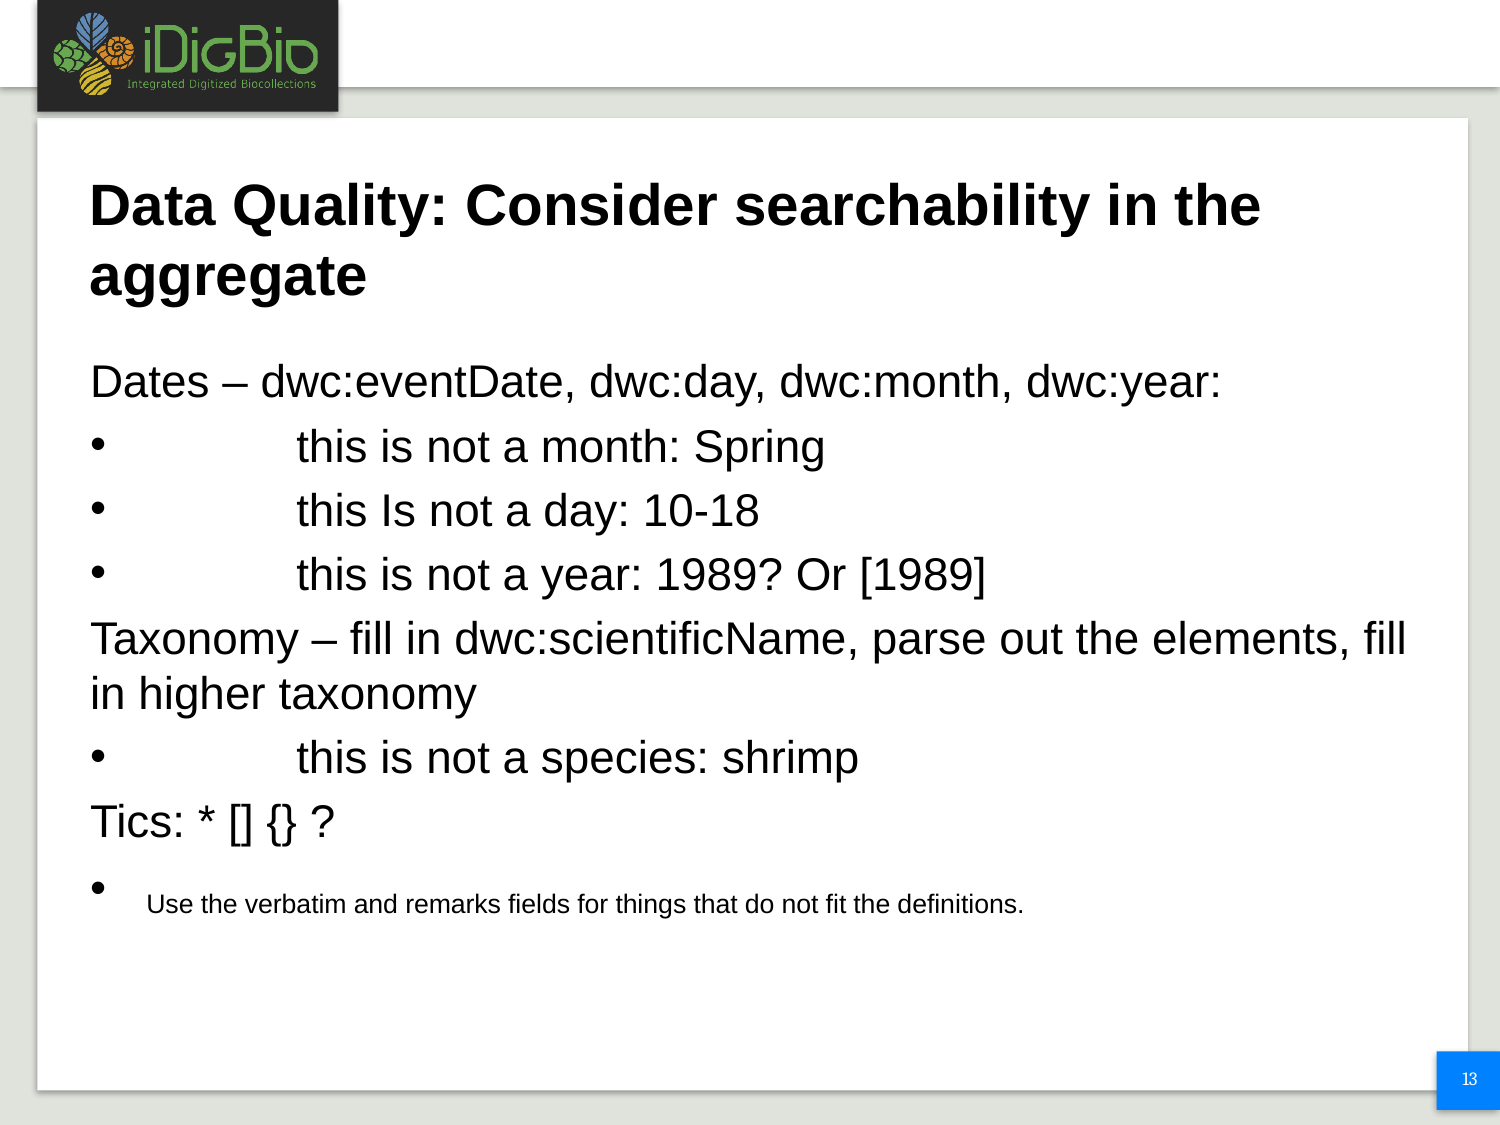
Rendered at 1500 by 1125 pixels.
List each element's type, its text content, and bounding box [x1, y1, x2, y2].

title Data Quality: Consider searchability in the aggregate [75, 159, 1425, 280]
list Dates – dwc:eventDate, dwc:day, dwc:month, dwc:year: this is not a month: Spring this Is not a day: 10-18 this is not a year: 1989? Or [1989] Taxonomy – fill in dwc:scientificName, parse out the elements, fill in higher taxonomy this is not a species: shrimp Tics: * [] {} ? Use the verbatim and remarks fields for things that do not fit the definitions. [75, 280, 1425, 1052]
